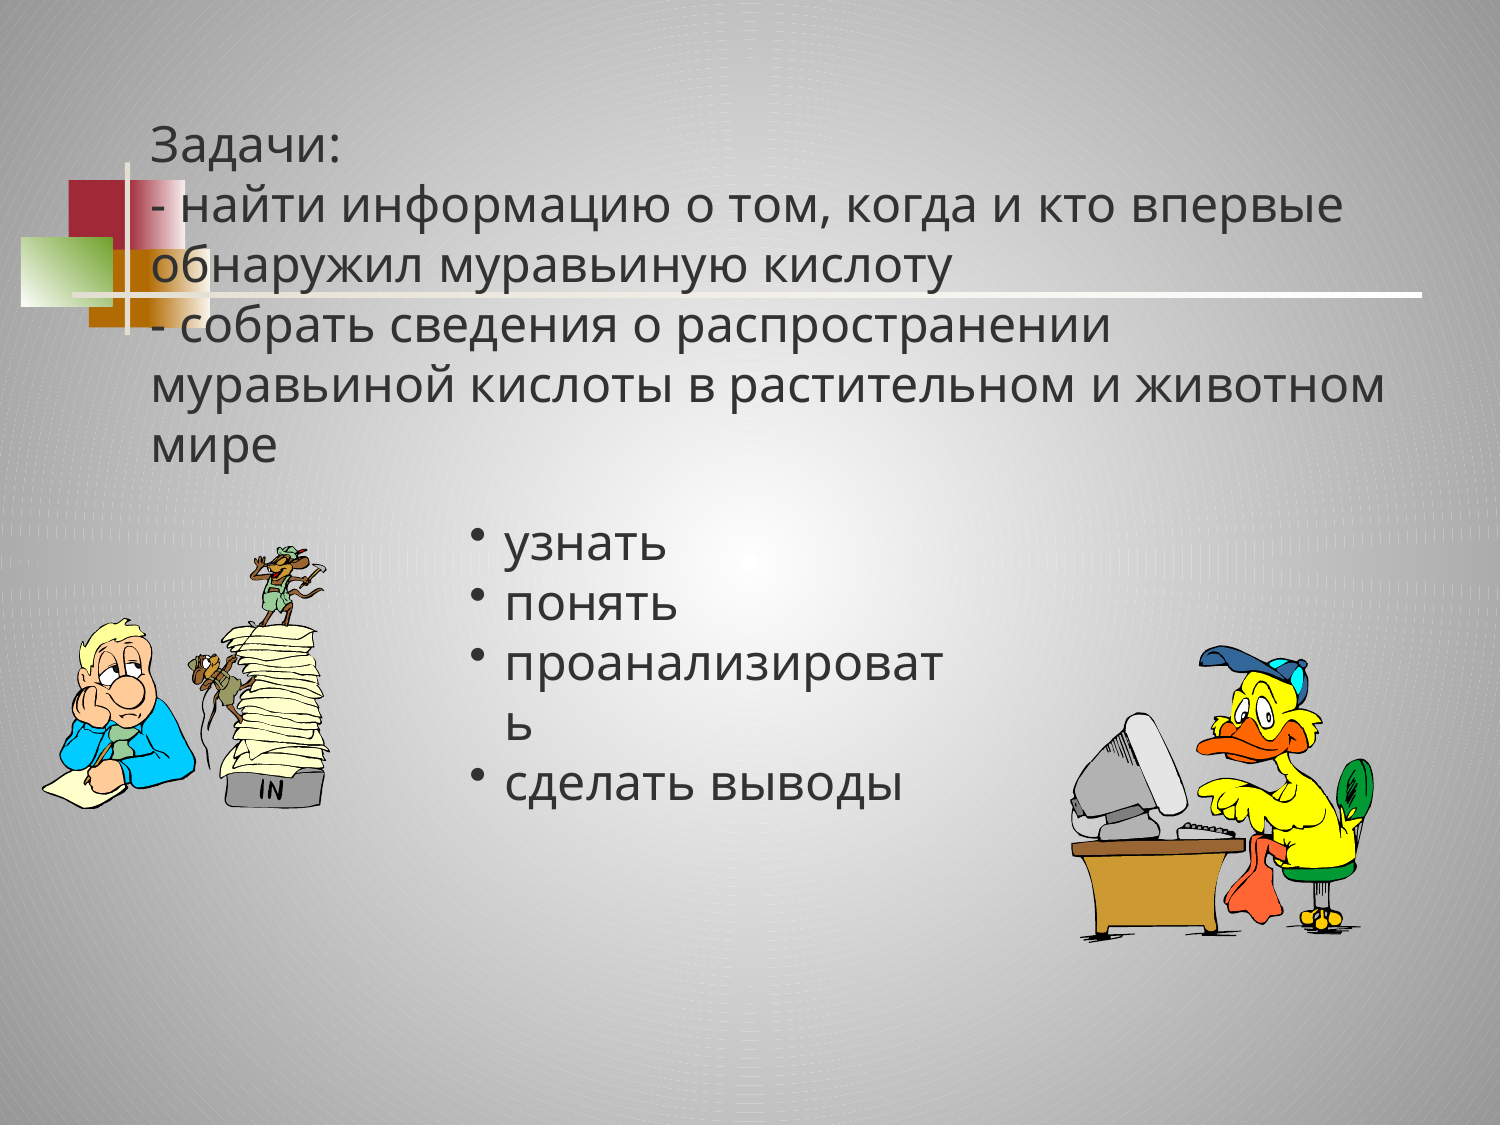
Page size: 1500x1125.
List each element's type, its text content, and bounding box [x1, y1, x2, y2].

picture [40, 538, 337, 809]
text_box узнать понять проанализировать сделать выводы [454, 503, 963, 891]
picture [1068, 644, 1377, 944]
title Задачи: - найти информацию о том, когда и кто впервые обнаружил муравьиную кислоту - собрать сведения о распространении муравьиной кислоты в растительном и животном мире [135, 34, 1448, 480]
